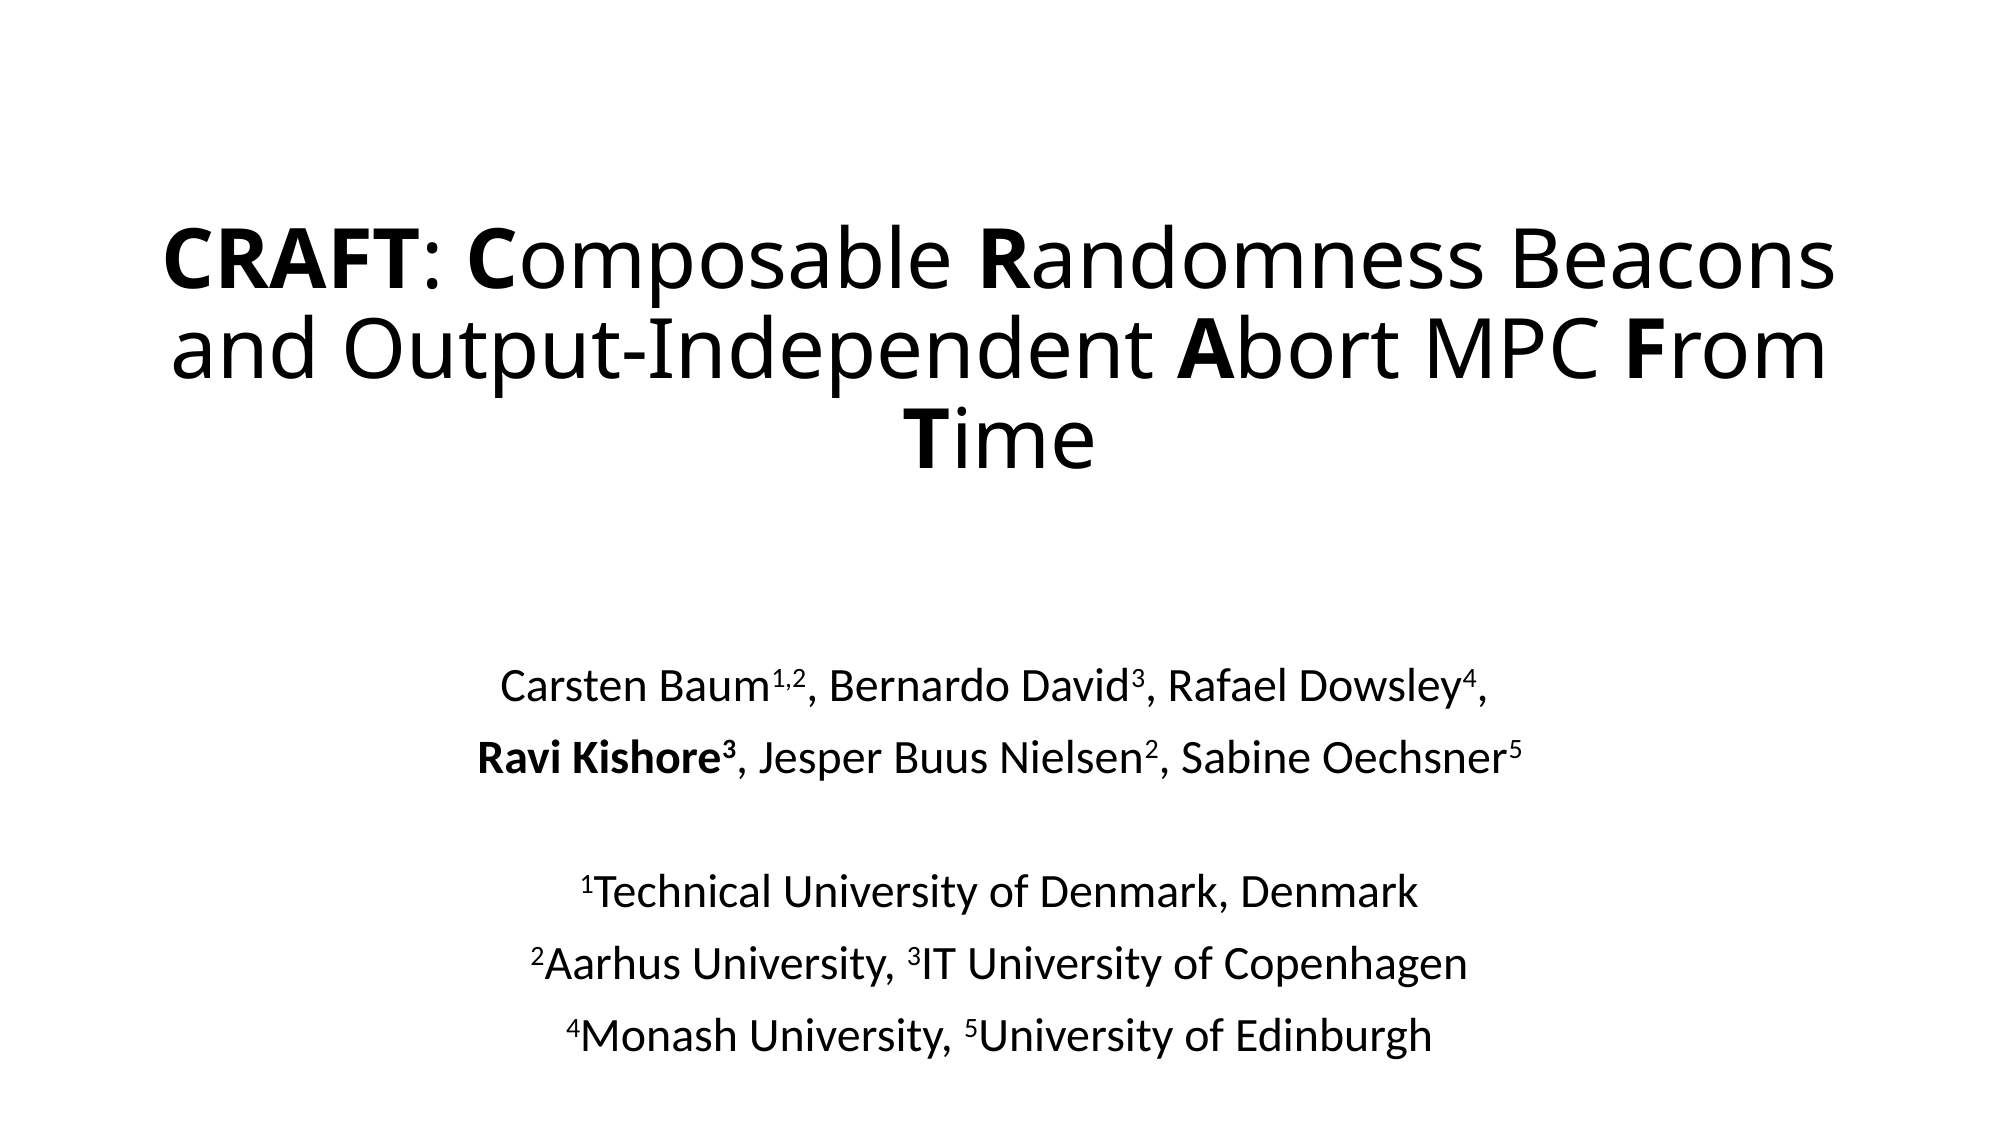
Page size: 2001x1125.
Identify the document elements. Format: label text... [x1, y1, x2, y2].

subtitle Carsten Baum1,2, Bernardo David3, Rafael Dowsley4, Ravi Kishore3, Jesper Buus Nielsen2, Sabine Oechsner5 1Technical University of Denmark, Denmark 2Aarhus University, 3IT University of Copenhagen 4Monash University, 5University of Edinburgh [249, 575, 1750, 1072]
title CRAFT: Composable Randomness Beacons and Output-Independent Abort MPC From Time [92, 101, 1908, 494]
